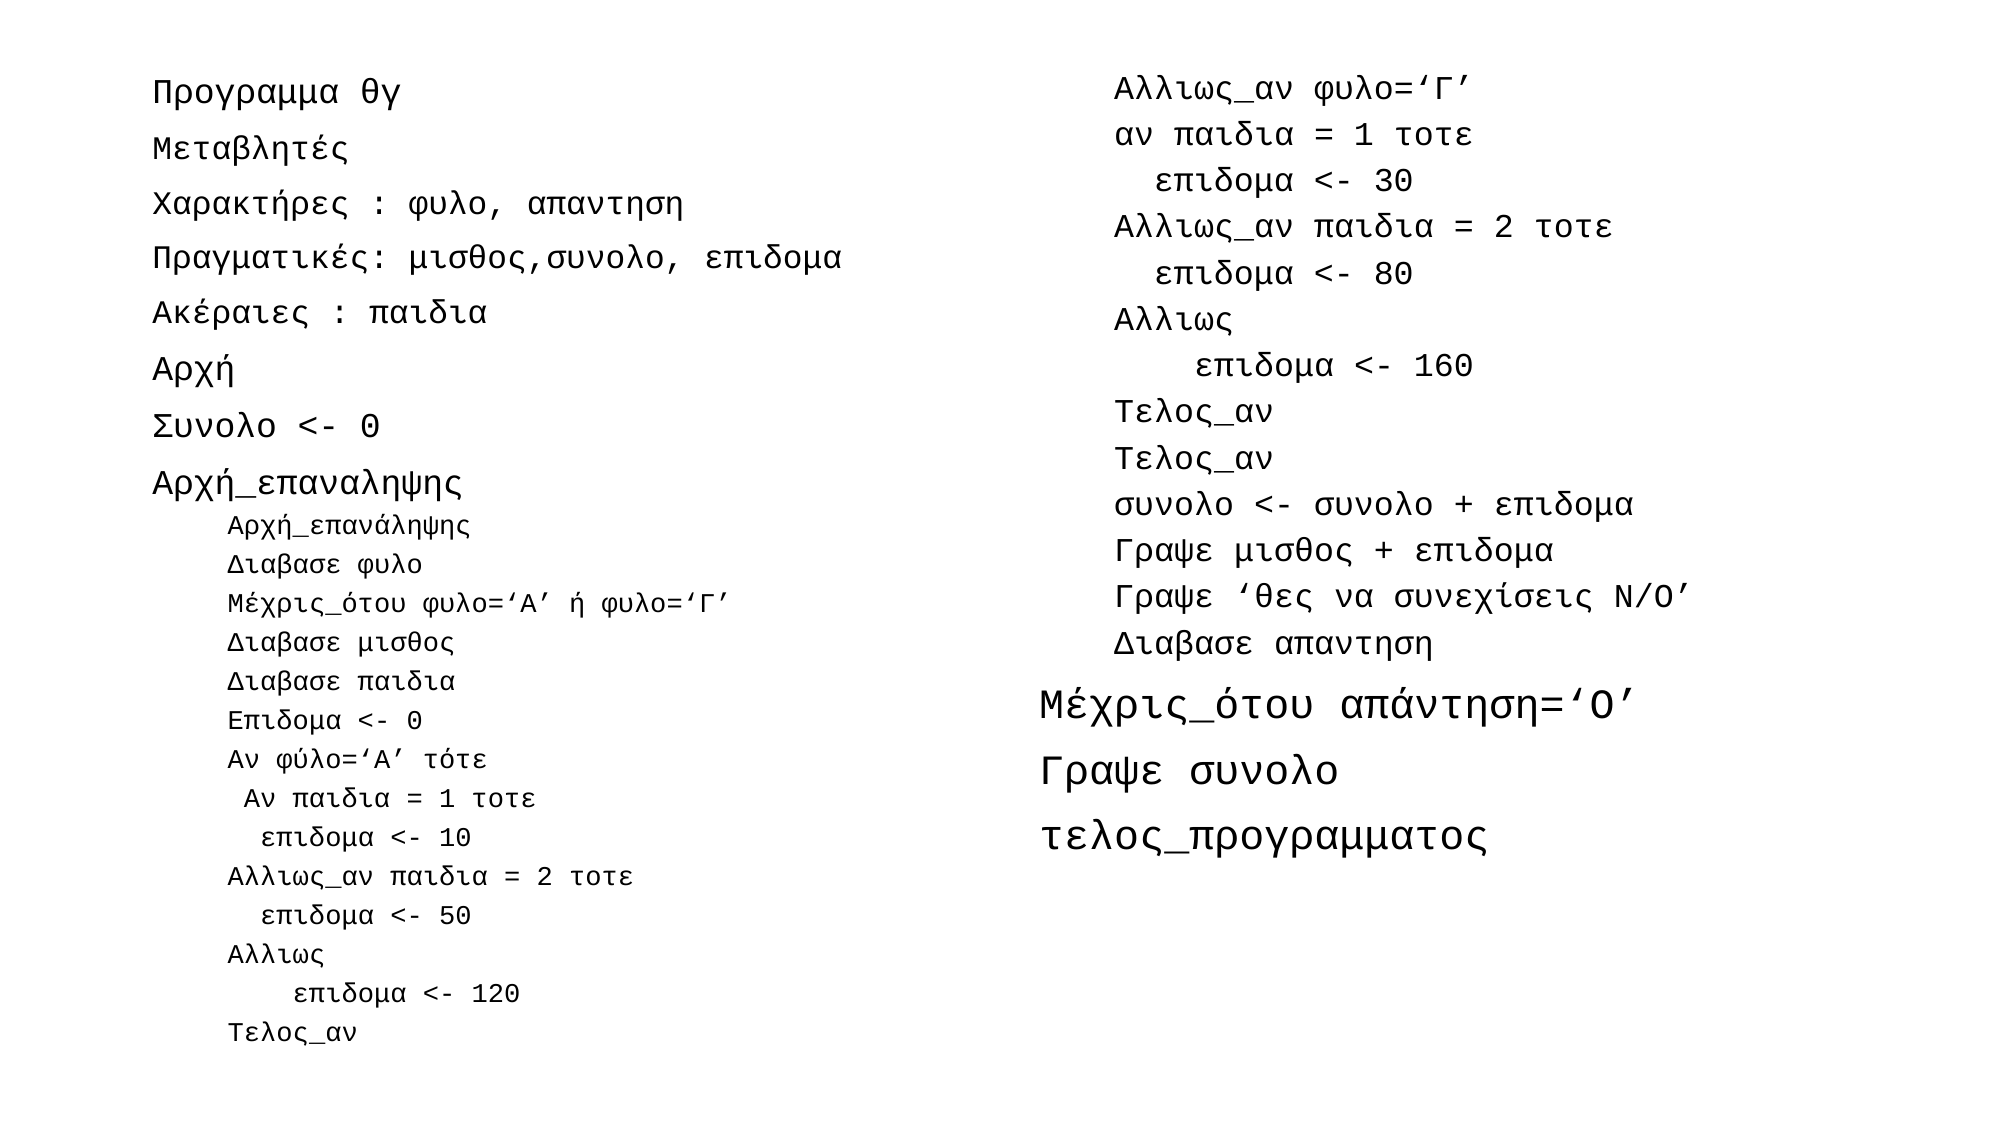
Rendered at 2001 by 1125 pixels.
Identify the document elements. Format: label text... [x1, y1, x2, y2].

text_box Αλλιως_αν φυλο=‘Γ’ αν παιδια = 1 τοτε επιδομα <- 30 Αλλιως_αν παιδια = 2 τοτε επιδομα <- 80 Αλλιως επιδομα <- 160 Τελος_αν Τελος_αν συνολο <- συνολο + επιδομα Γραψε μισθος + επιδομα Γραψε ‘θες να συνεχίσεις Ν/Ο’ Διαβασε απαντηση Μέχρις_ότου απάντηση=‘Ο’ Γραψε συνολο τελος_προγραμματος [1024, 63, 1901, 1062]
list Προγραμμα θγ Μεταβλητές Χαρακτήρες : φυλο, απαντηση Πραγματικές: μισθος,συνολο, επιδομα Ακέραιες : παιδια Αρχή Συνολο <- 0 Αρχή_επαναληψης Αρχή_επανάληψης Διαβασε φυλο Μέχρις_ότου φυλο=‘Α’ ή φυλο=‘Γ’ Διαβασε μισθος Διαβασε παιδια Επιδομα <- 0 Αν φύλο=‘Α’ τότε Αν παιδια = 1 τοτε επιδομα <- 10 Αλλιως_αν παιδια = 2 τοτε επιδομα <- 50 Αλλιως επιδομα <- 120 Τελος_αν [137, 66, 914, 1065]
